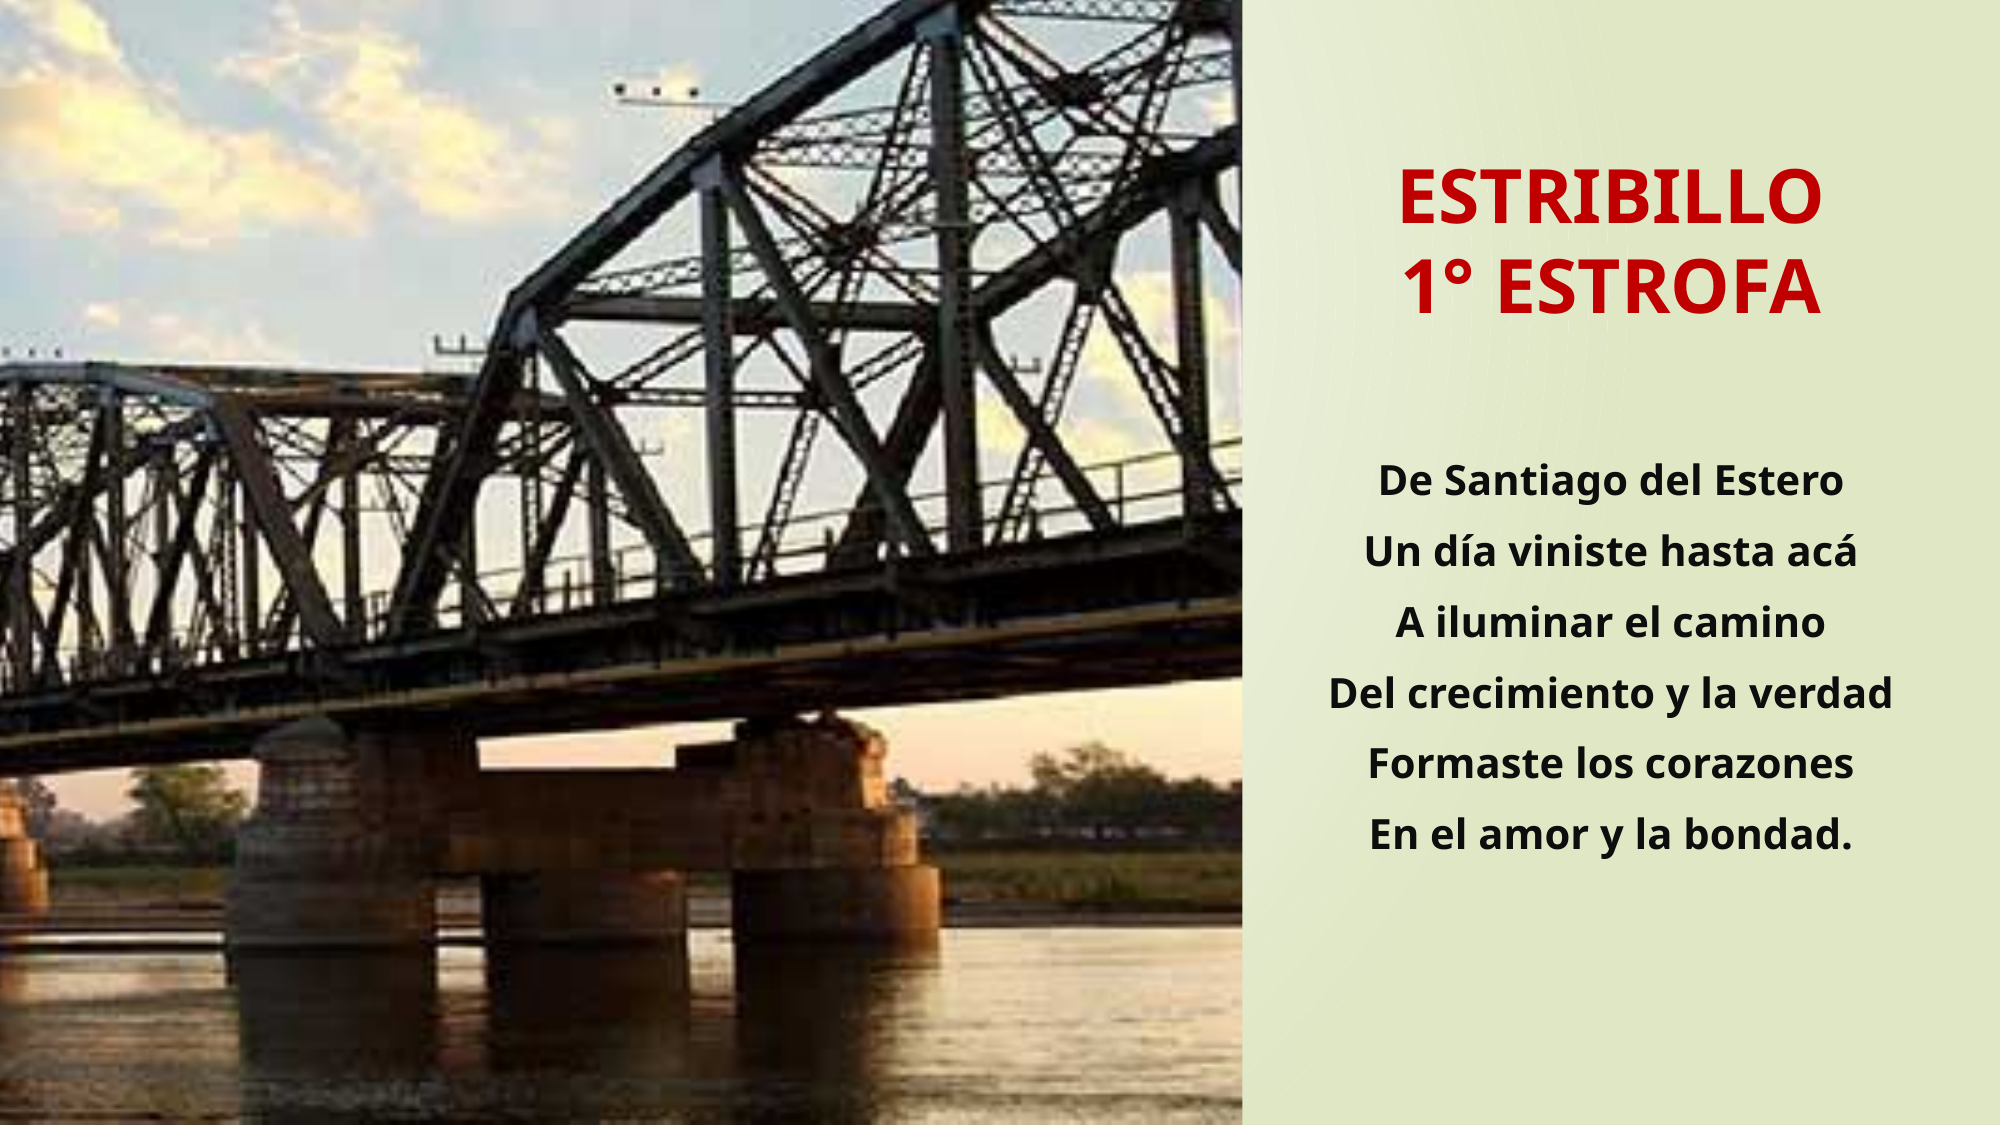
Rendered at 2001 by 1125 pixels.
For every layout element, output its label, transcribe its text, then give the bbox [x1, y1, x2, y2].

title ESTRIBILLO 1° ESTROFA [1303, 134, 1919, 344]
text_box De Santiago del Estero Un día viniste hasta acá A iluminar el camino Del crecimiento y la verdad Formaste los corazones En el amor y la bondad. [1303, 446, 1919, 950]
picture [0, 0, 1243, 1125]
